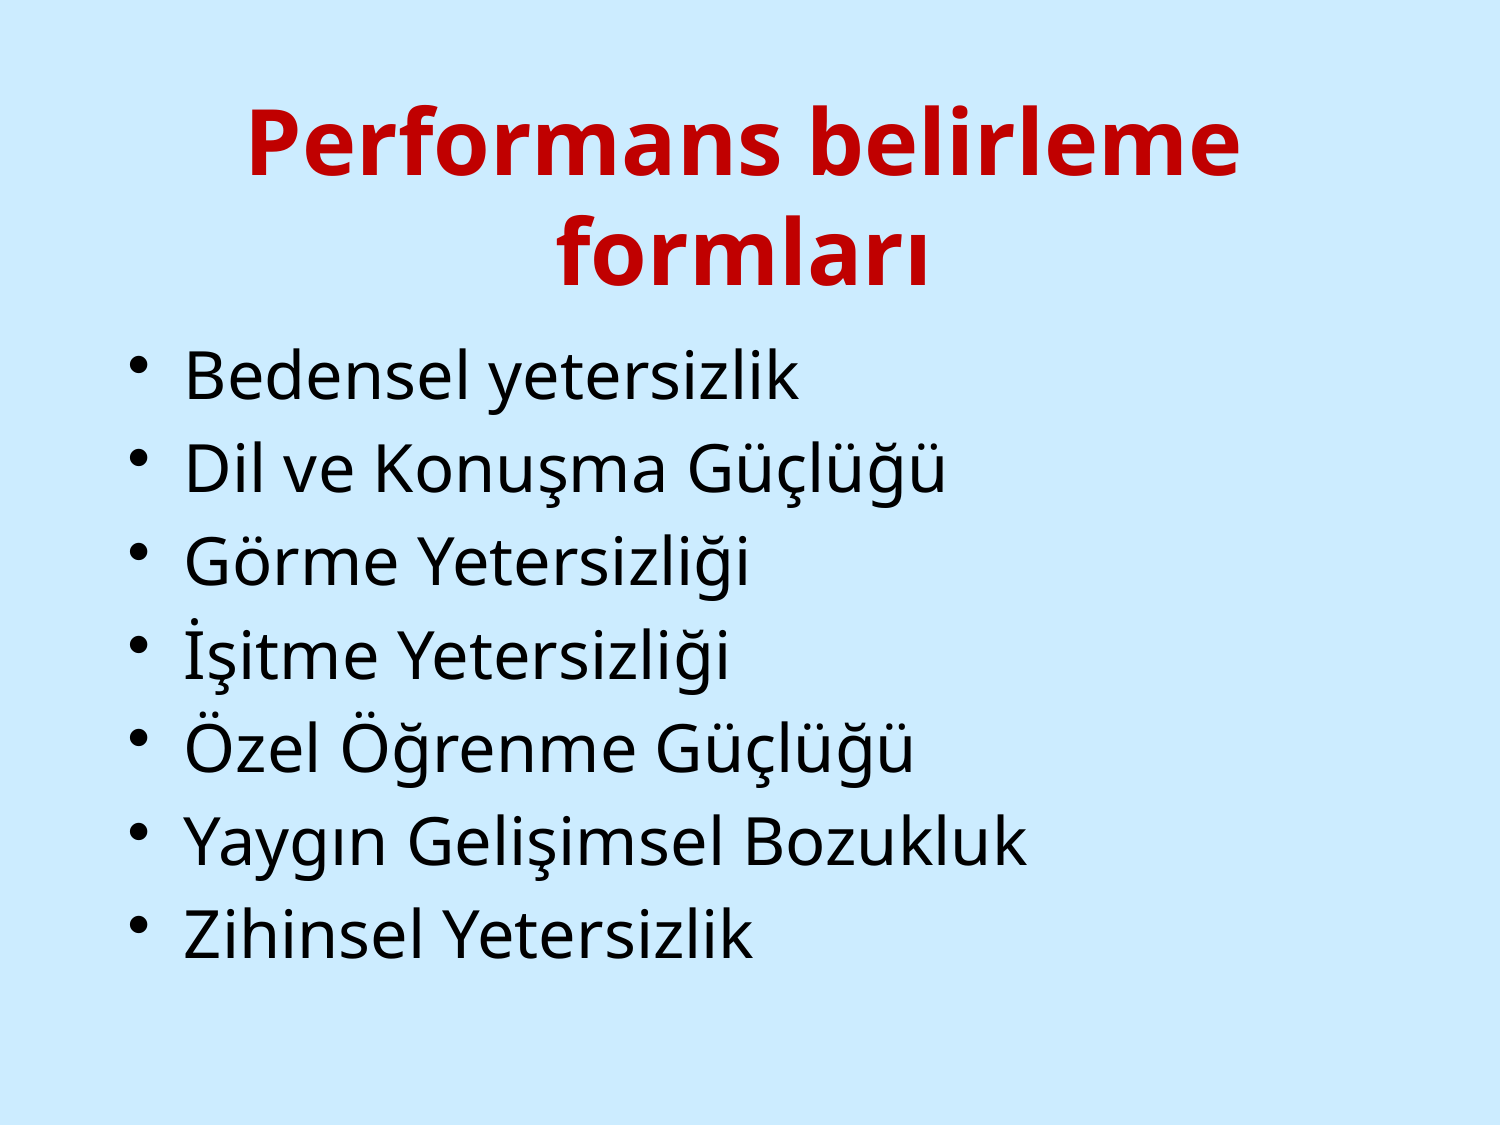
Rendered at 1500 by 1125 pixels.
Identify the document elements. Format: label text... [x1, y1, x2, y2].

title Performans belirleme formları [58, 99, 1430, 288]
list Bedensel yetersizlik Dil ve Konuşma Güçlüğü Görme Yetersizliği İşitme Yetersizliği Özel Öğrenme Güçlüğü Yaygın Gelişimsel Bozukluk Zihinsel Yetersizlik [112, 324, 1388, 1001]
